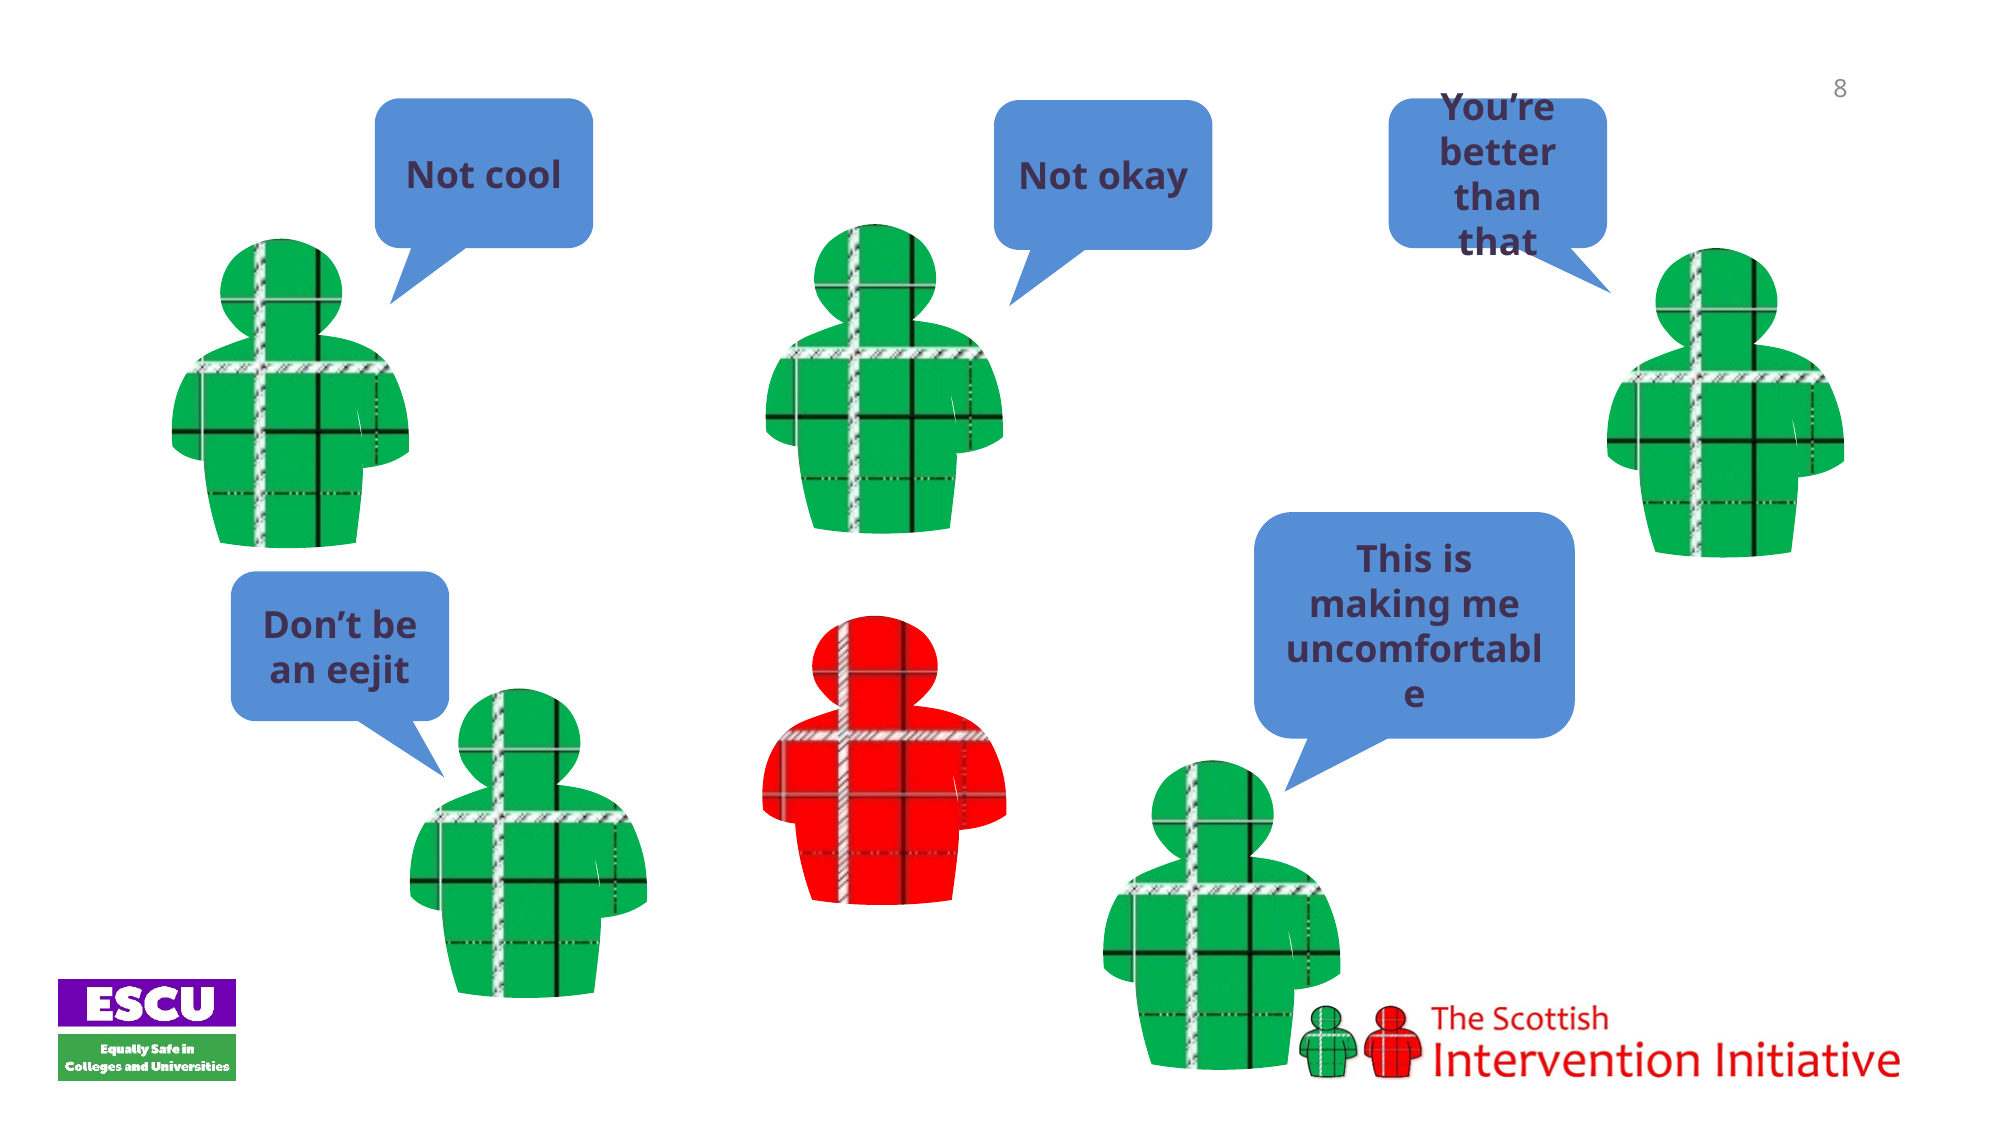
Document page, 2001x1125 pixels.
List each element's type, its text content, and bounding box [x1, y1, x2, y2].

picture [765, 224, 1003, 534]
picture [409, 688, 648, 998]
picture [171, 238, 409, 549]
picture [1607, 248, 1845, 558]
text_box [230, 98, 1608, 739]
picture [1103, 760, 1901, 1081]
picture [58, 979, 236, 1081]
slide_number 8 [1412, 59, 1863, 120]
picture [762, 615, 1007, 905]
